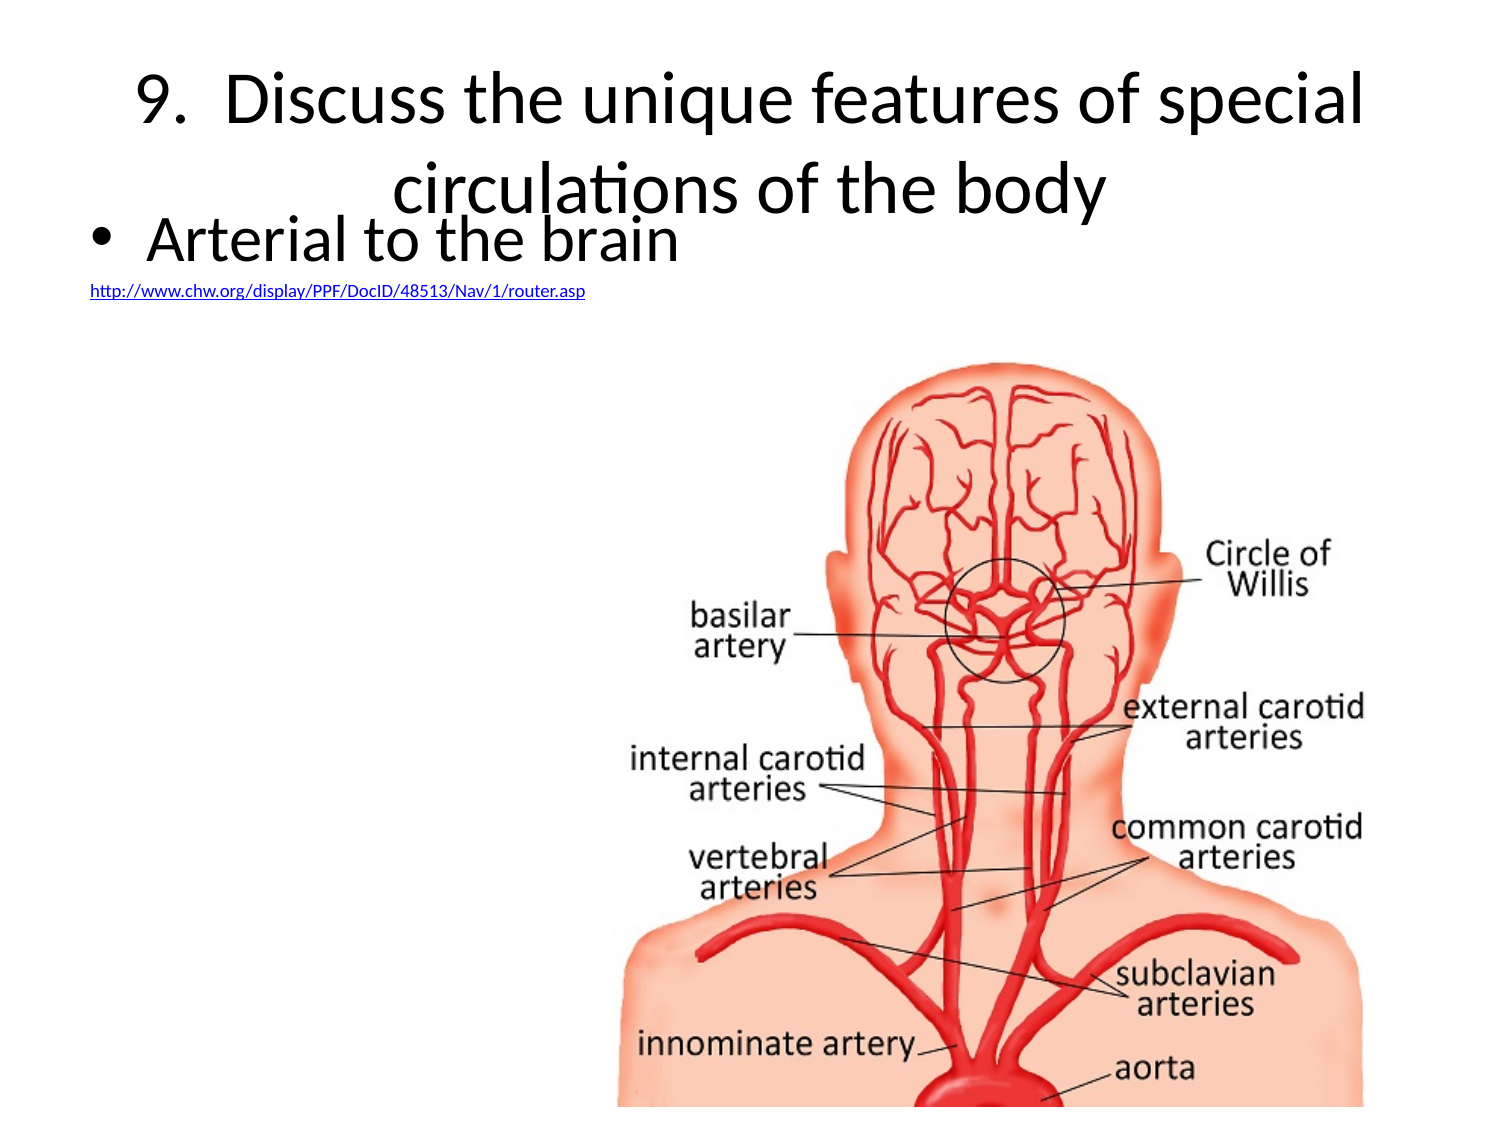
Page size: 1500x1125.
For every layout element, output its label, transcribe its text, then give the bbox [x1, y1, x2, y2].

title 9. Discuss the unique features of special circulations of the body [75, 45, 1425, 187]
list Arterial to the brain http://www.chw.org/display/PPF/DocID/48513/Nav/1/router.asp [75, 187, 1425, 1005]
picture [612, 324, 1369, 1107]
